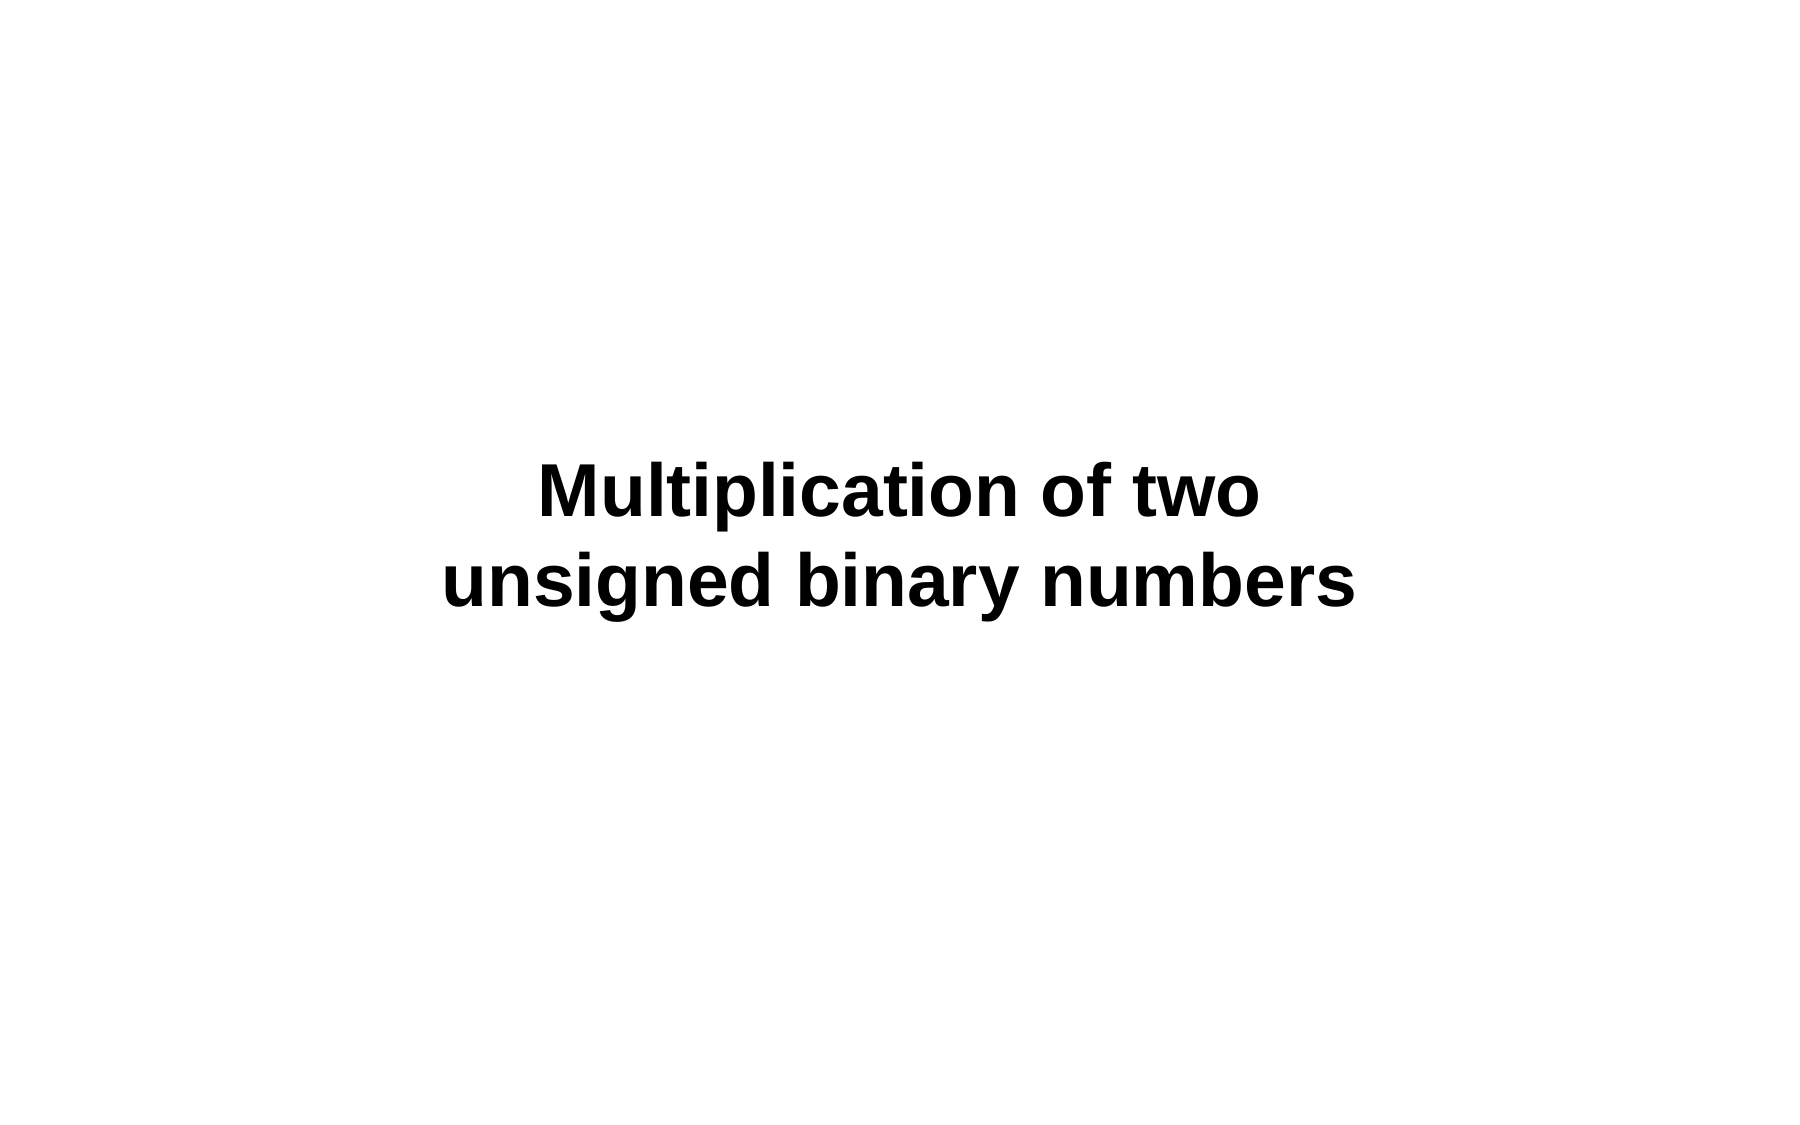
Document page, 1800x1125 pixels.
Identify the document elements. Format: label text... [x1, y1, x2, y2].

title Multiplication of two unsigned binary numbers [150, 450, 1650, 613]
